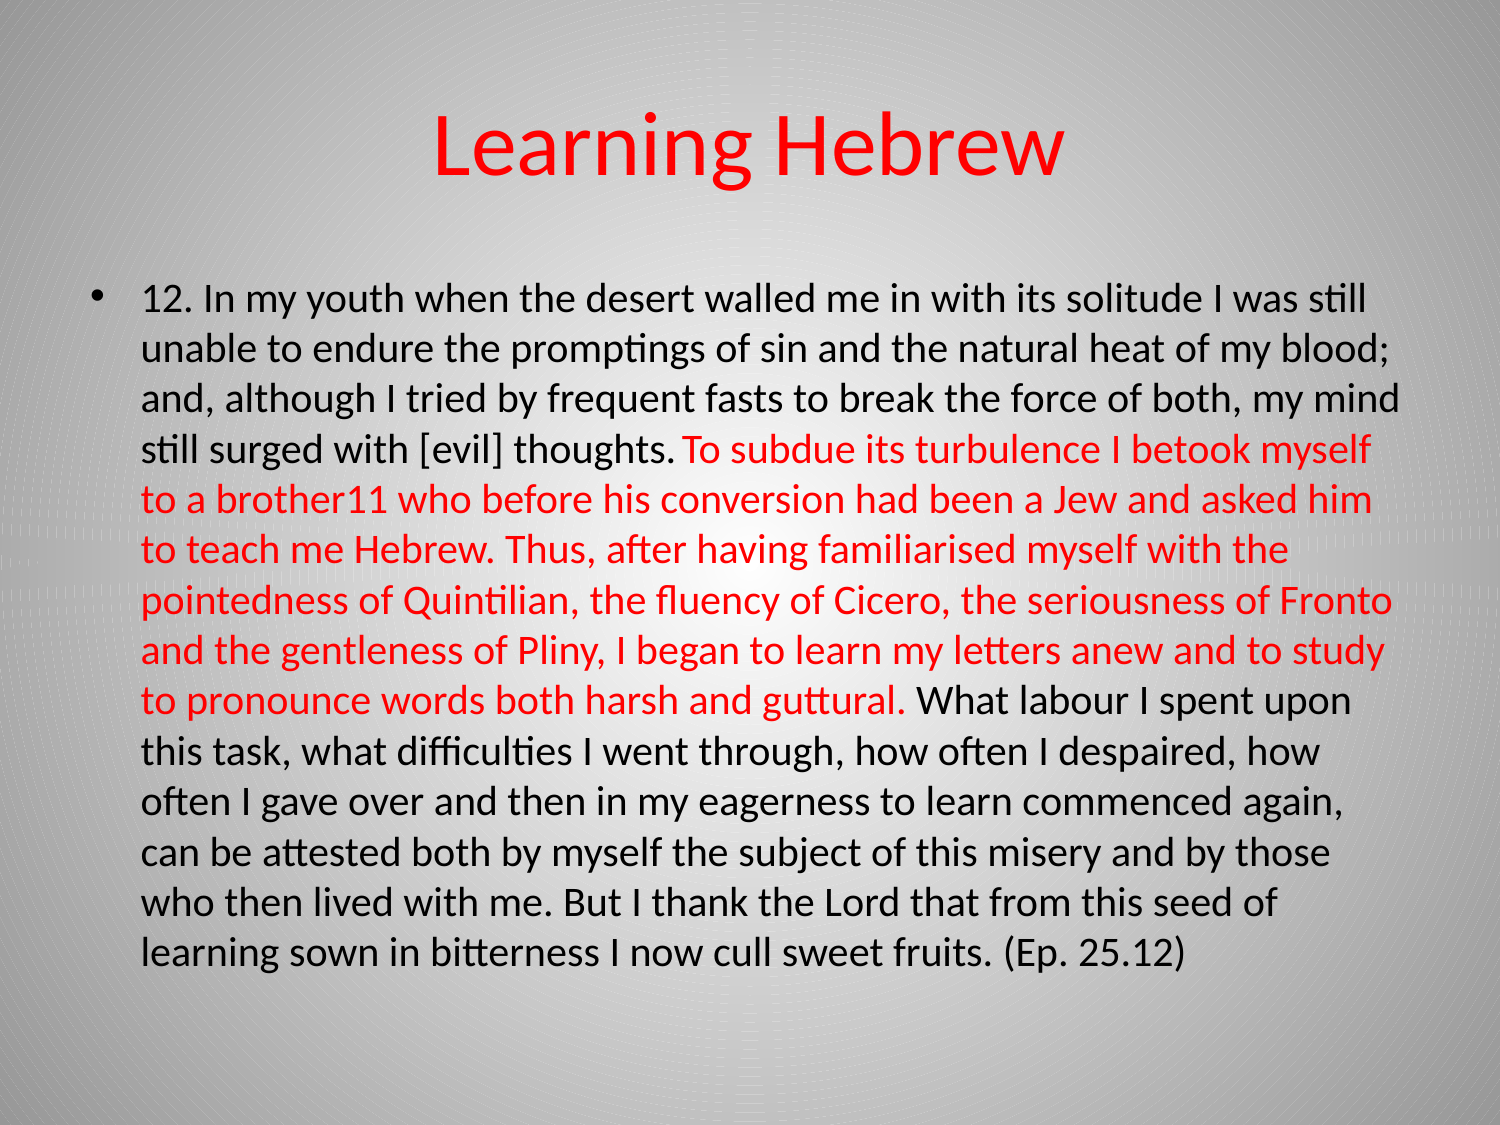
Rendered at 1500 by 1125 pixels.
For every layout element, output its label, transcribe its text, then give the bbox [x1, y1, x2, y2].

title Learning Hebrew [75, 45, 1425, 233]
list 12. In my youth when the desert walled me in with its solitude I was still unable to endure the promptings of sin and the natural heat of my blood; and, although I tried by frequent fasts to break the force of both, my mind still surged with [evil] thoughts. To subdue its turbulence I betook myself to a brother11 who before his conversion had been a Jew and asked him to teach me Hebrew. Thus, after having familiarised myself with the pointedness of Quintilian, the fluency of Cicero, the seriousness of Fronto and the gentleness of Pliny, I began to learn my letters anew and to study to pronounce words both harsh and guttural. What labour I spent upon this task, what difficulties I went through, how often I despaired, how often I gave over and then in my eagerness to learn commenced again, can be attested both by myself the subject of this misery and by those who then lived with me. But I thank the Lord that from this seed of learning sown in bitterness I now cull sweet fruits. (Ep. 25.12) [75, 262, 1425, 1005]
